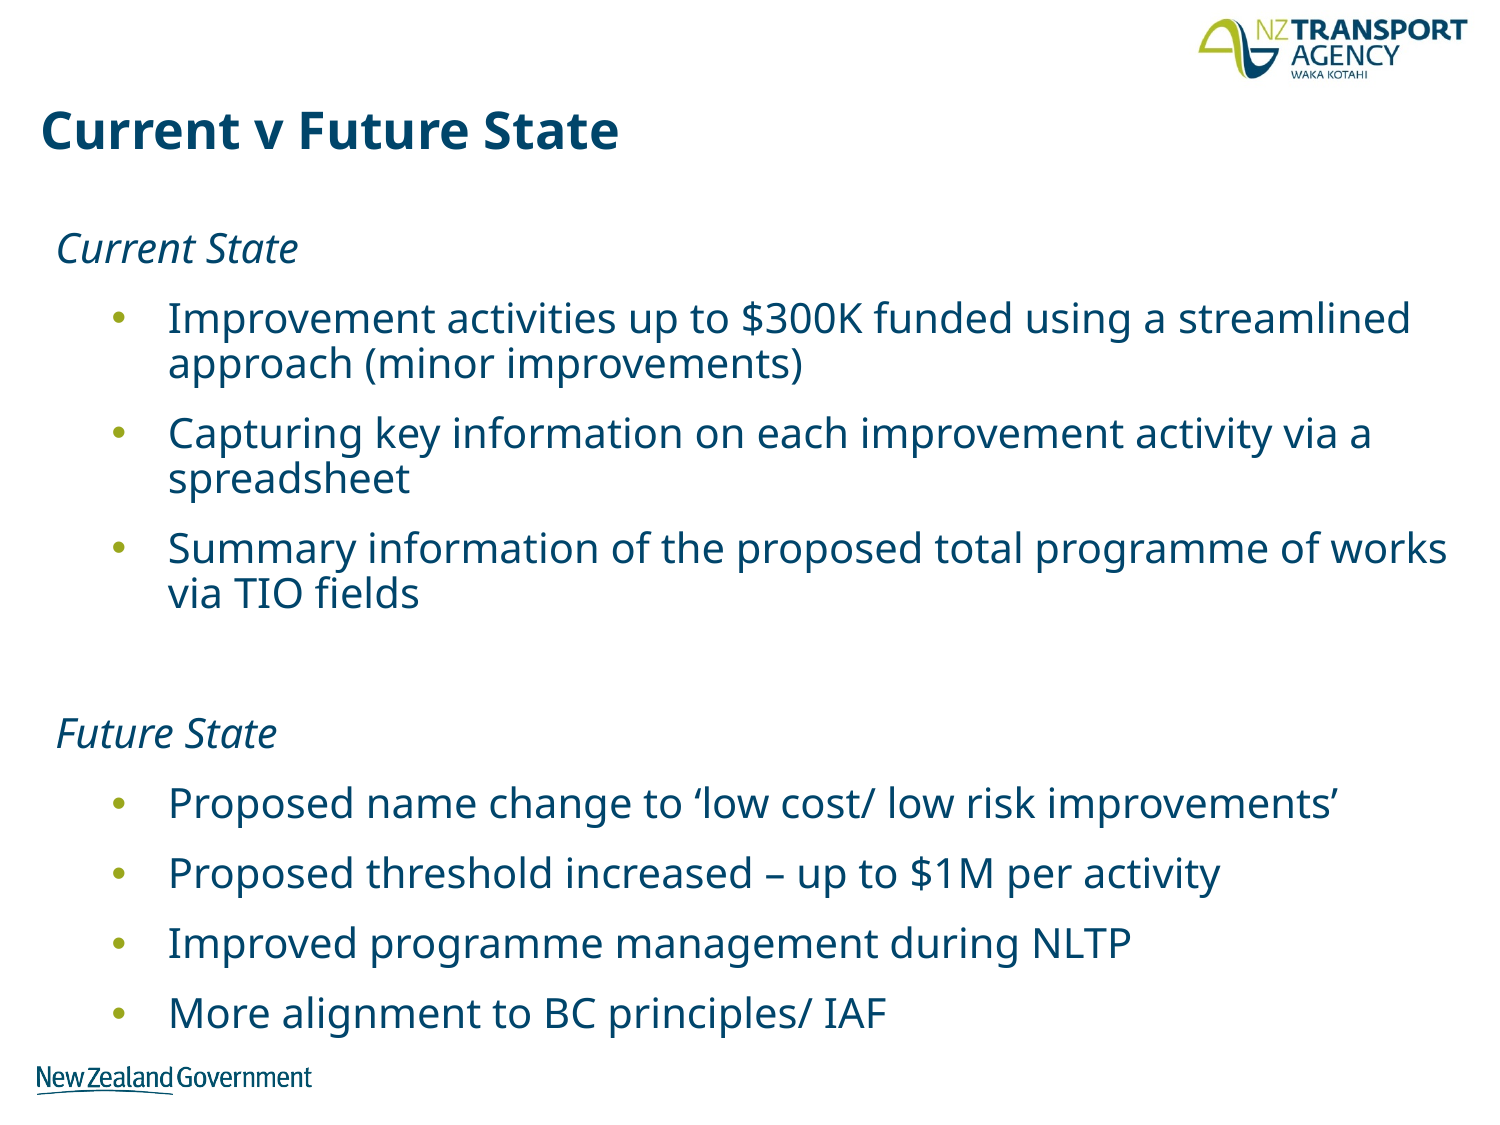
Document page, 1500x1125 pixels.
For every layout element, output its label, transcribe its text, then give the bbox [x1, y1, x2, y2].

title Current v Future State [25, 97, 1478, 251]
picture [1178, 0, 1487, 99]
picture [164, 1074, 169, 1084]
picture [37, 1066, 312, 1095]
picture [42, 1066, 47, 1077]
list Current State Improvement activities up to $300K funded using a streamlined approach (minor improvements) Capturing key information on each improvement activity via a spreadsheet Summary information of the proposed total programme of works via TIO fields Future State Proposed name change to ‘low cost/ low risk improvements’ Proposed threshold increased – up to $1M per activity Improved programme management during NLTP More alignment to BC principles/ IAF [40, 220, 1469, 763]
